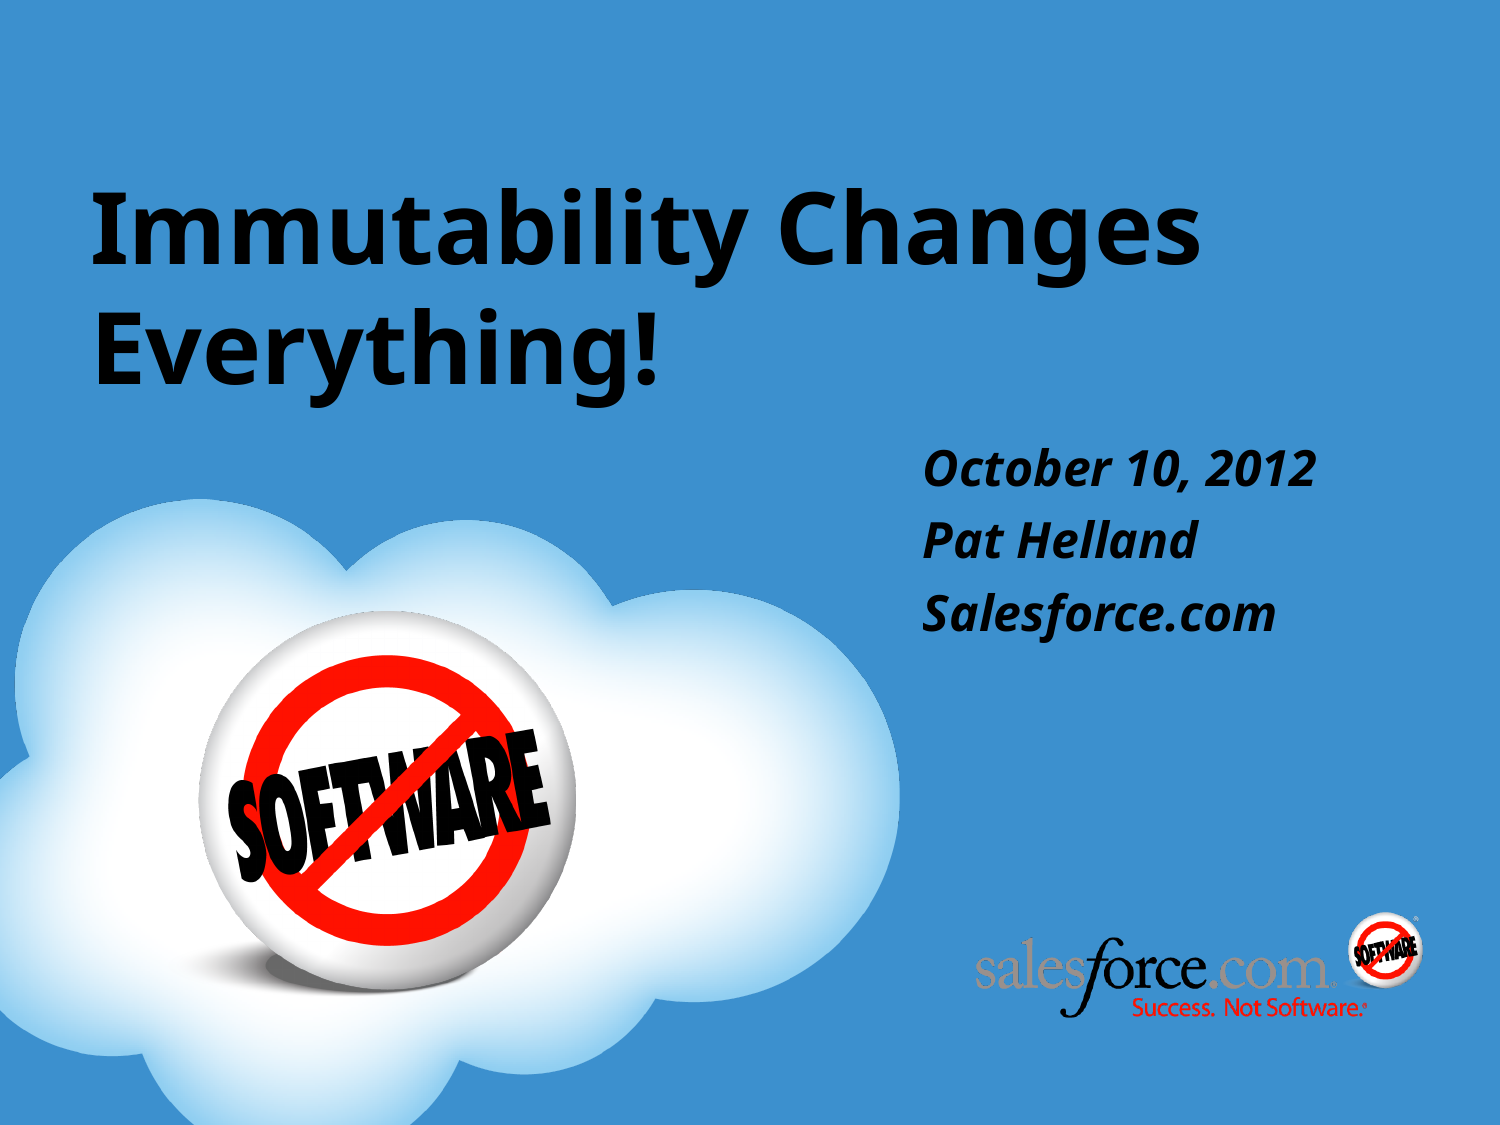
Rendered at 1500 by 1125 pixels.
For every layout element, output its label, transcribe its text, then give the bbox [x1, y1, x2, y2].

picture [0, 499, 900, 1125]
title Immutability Changes Everything! [74, 231, 1438, 413]
picture [975, 912, 1423, 1018]
subtitle October 10, 2012 Pat Helland Salesforce.com [899, 424, 1438, 863]
